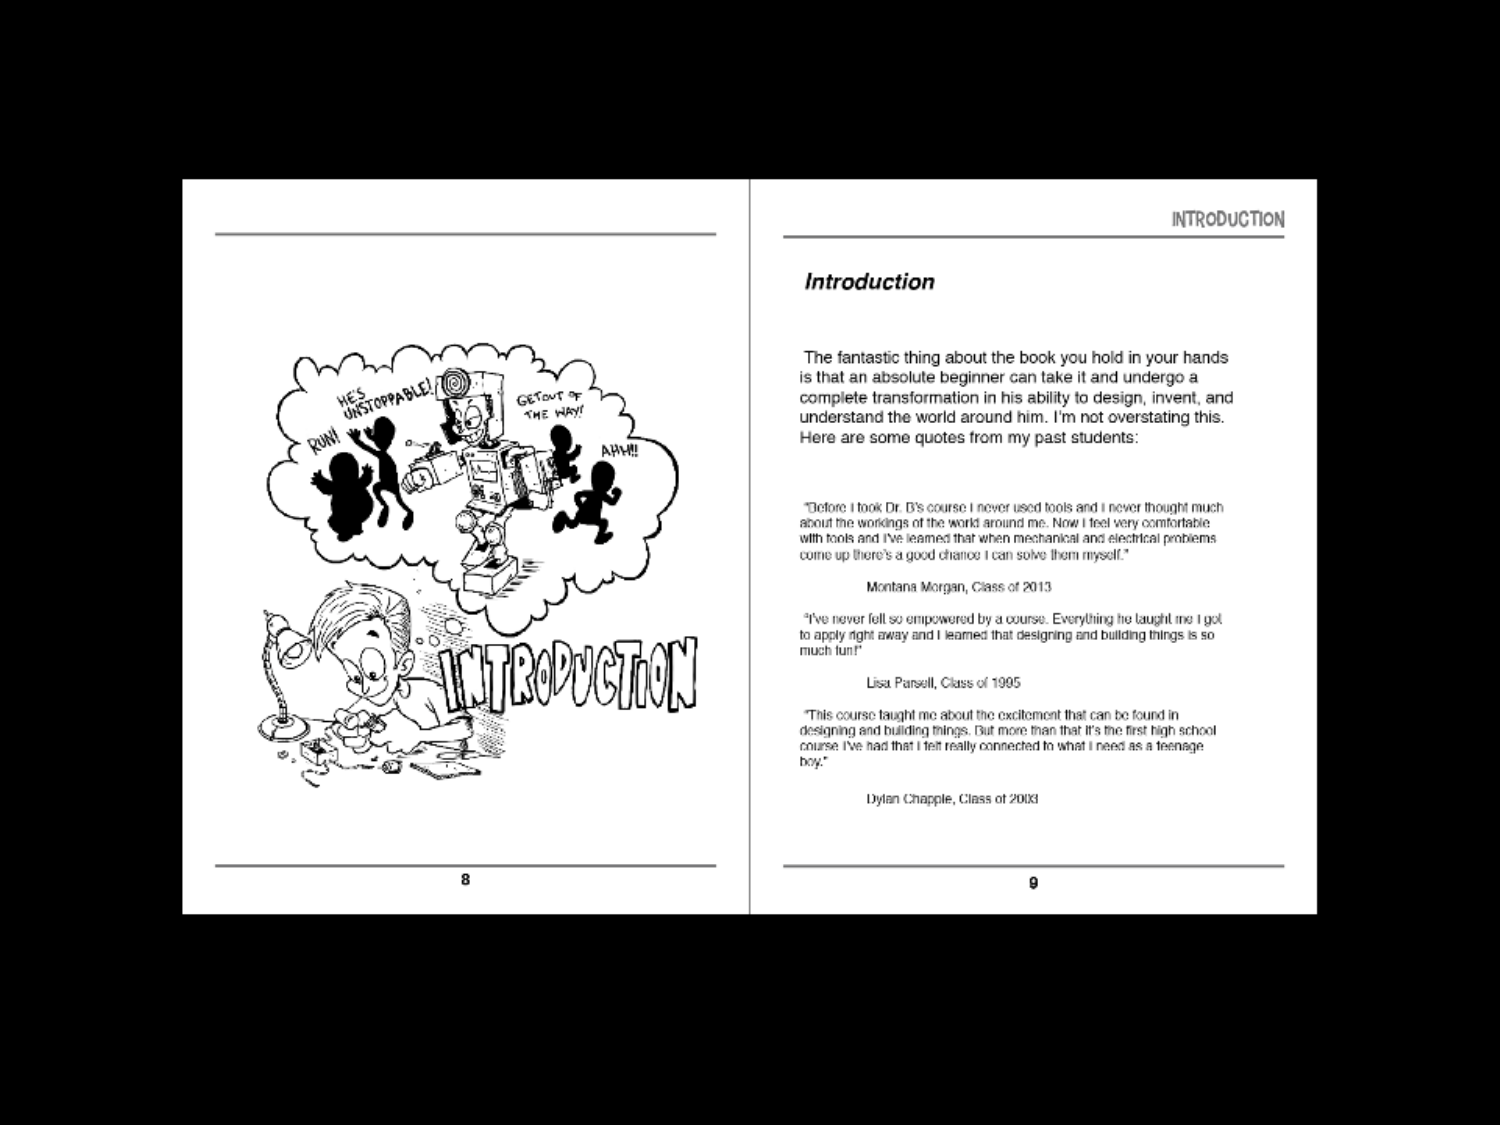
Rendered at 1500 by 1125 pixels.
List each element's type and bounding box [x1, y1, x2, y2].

list [74, 175, 1426, 919]
